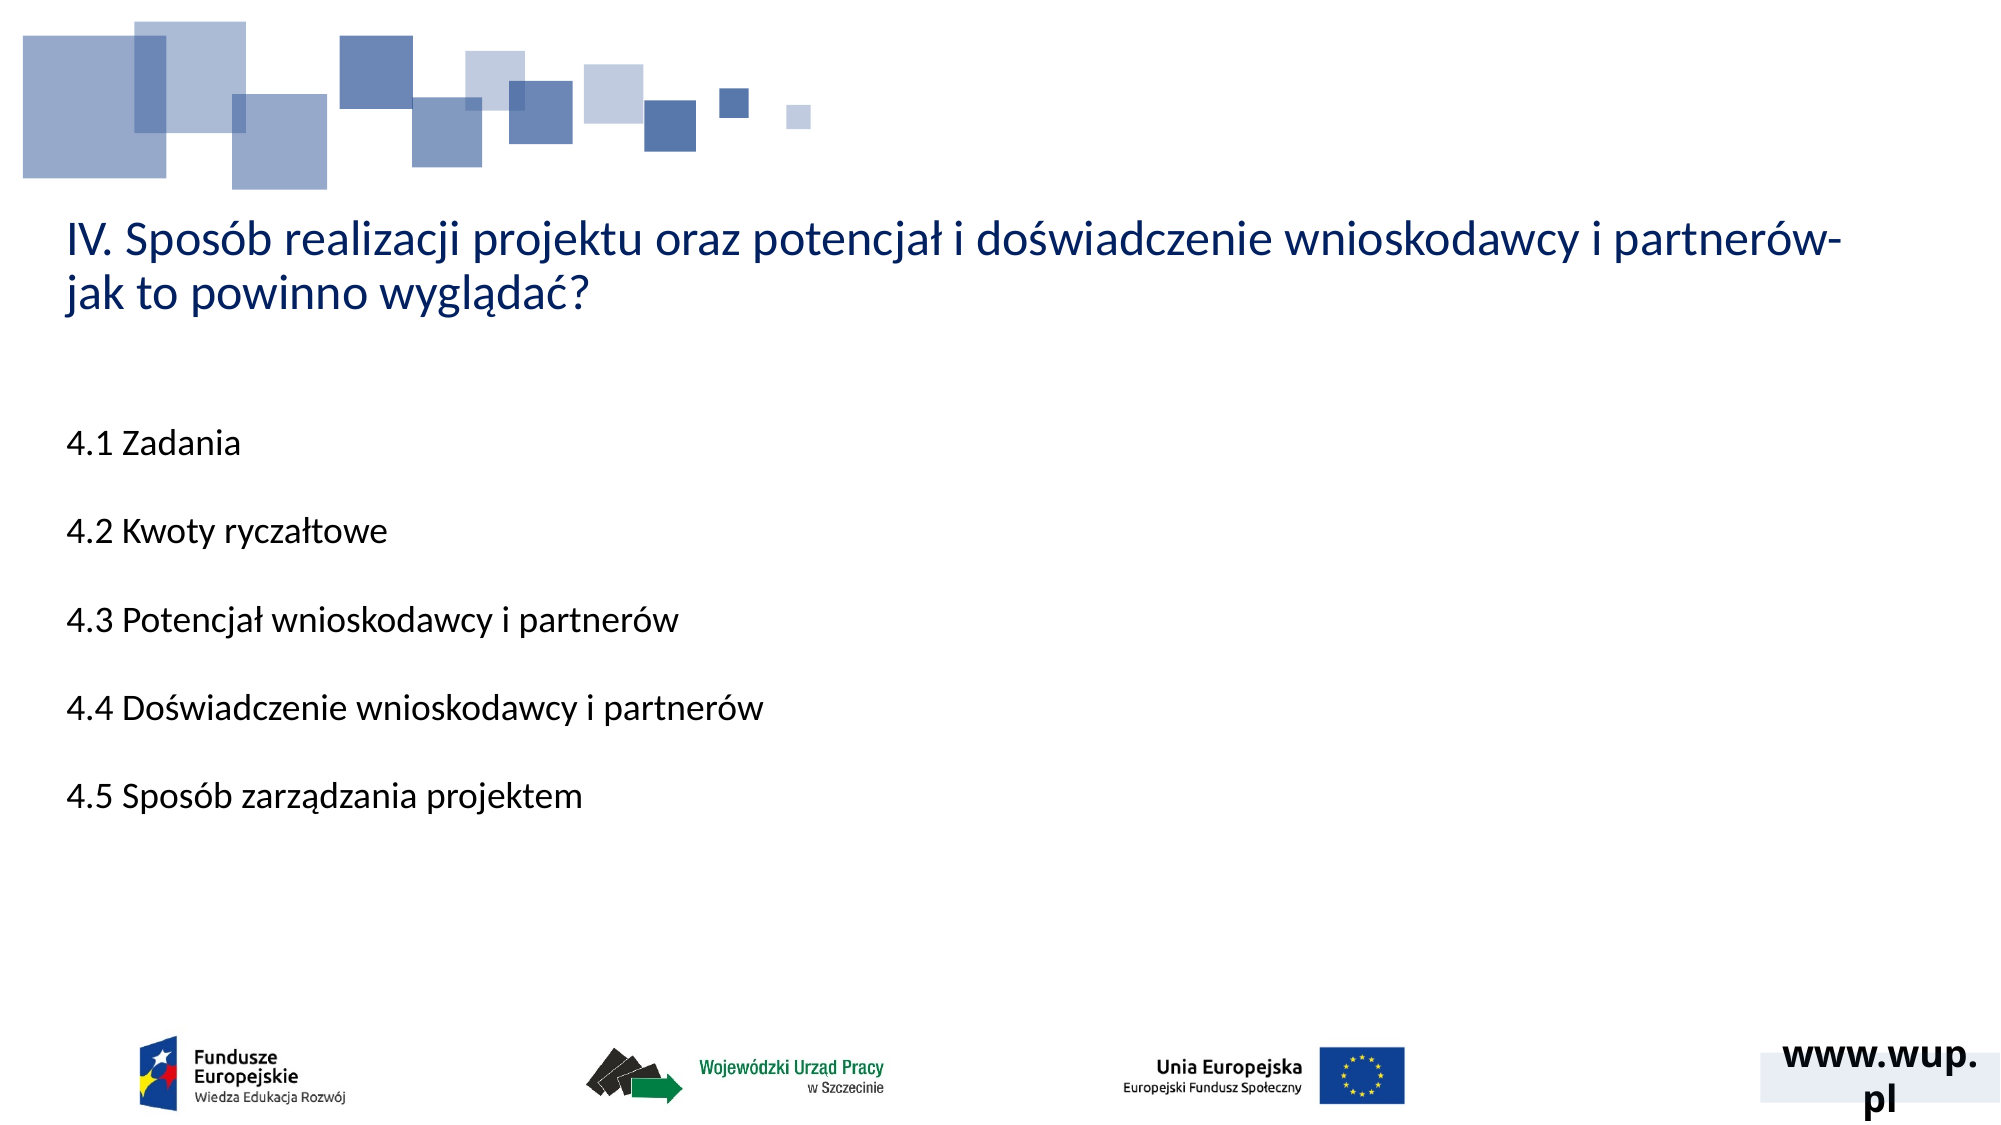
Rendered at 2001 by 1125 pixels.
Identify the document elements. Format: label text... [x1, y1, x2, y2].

picture [574, 1036, 894, 1115]
picture [139, 1017, 363, 1118]
picture [1104, 1027, 1407, 1123]
list 4.1 Zadania 4.2 Kwoty ryczałtowe 4.3 Potencjał wnioskodawcy i partnerów 4.4 Doświadczenie wnioskodawcy i partnerów 4.5 Sposób zarządzania projektem [51, 387, 1913, 1014]
title IV. Sposób realizacji projektu oraz potencjał i doświadczenie wnioskodawcy i partnerów- jak to powinno wyglądać? [51, 204, 1913, 287]
